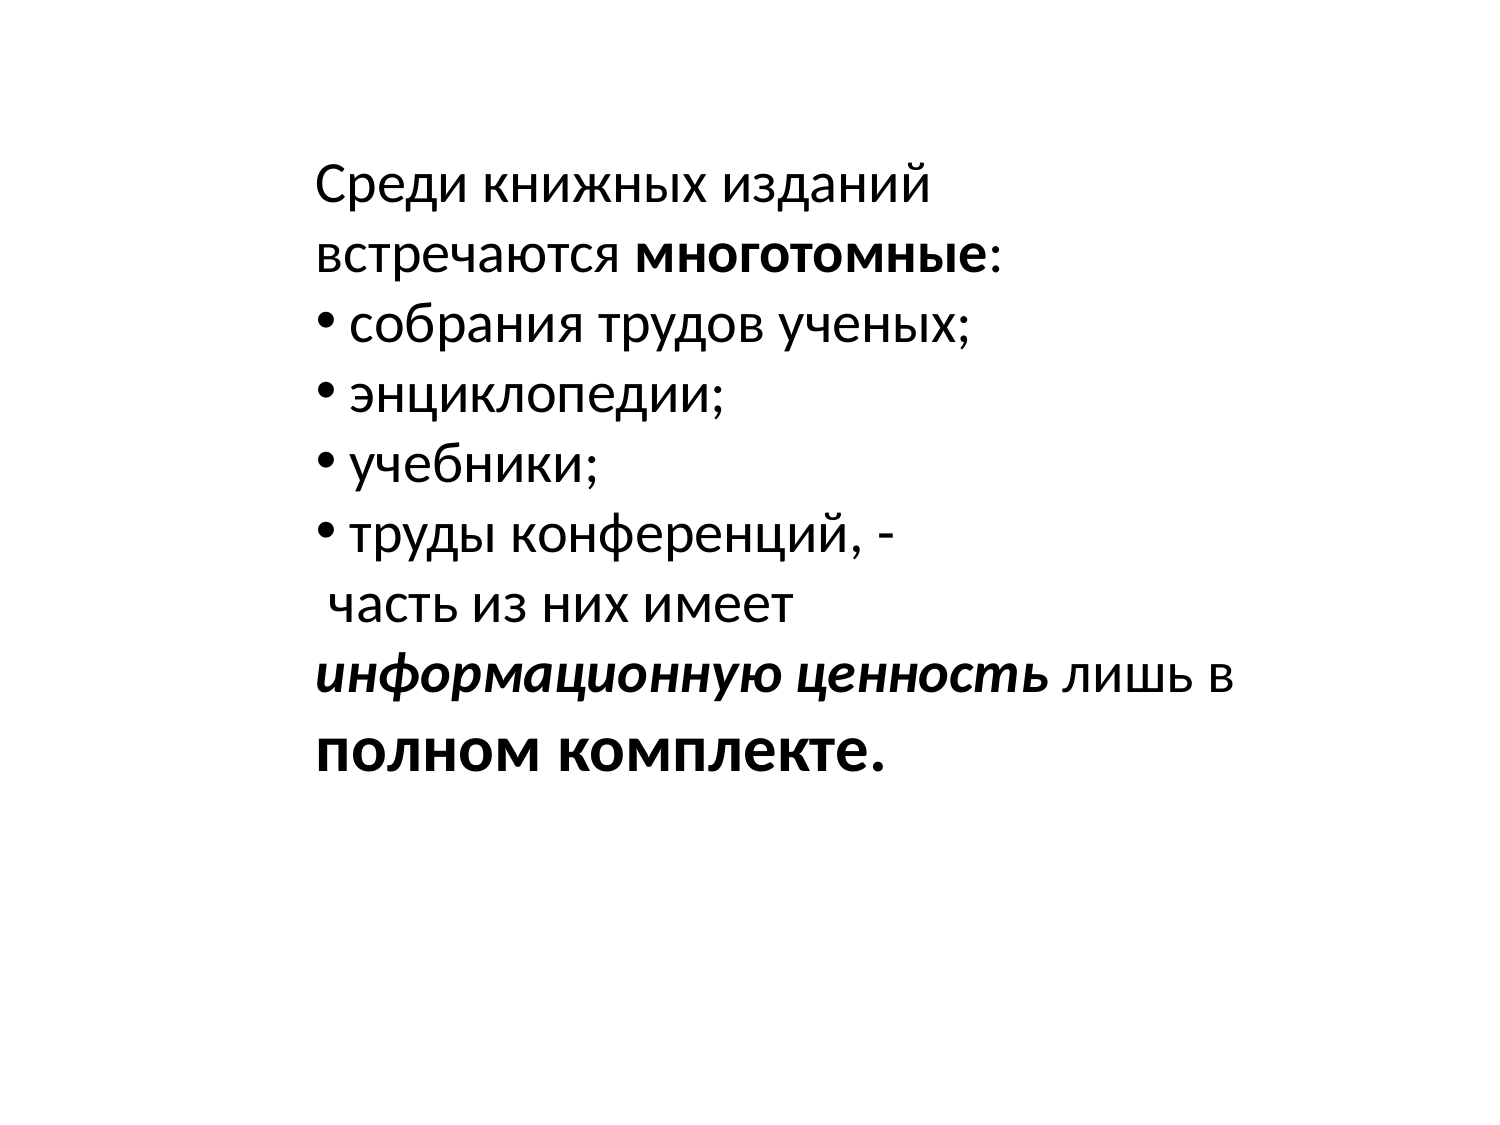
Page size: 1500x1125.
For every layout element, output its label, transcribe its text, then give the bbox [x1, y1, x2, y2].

text_box Среди книжных изданий встречаются многотомные: собрания трудов ученых; энциклопедии; учебники; труды конференций, - часть из них имеет информационную ценность лишь в полном комплекте. [301, 137, 1252, 792]
